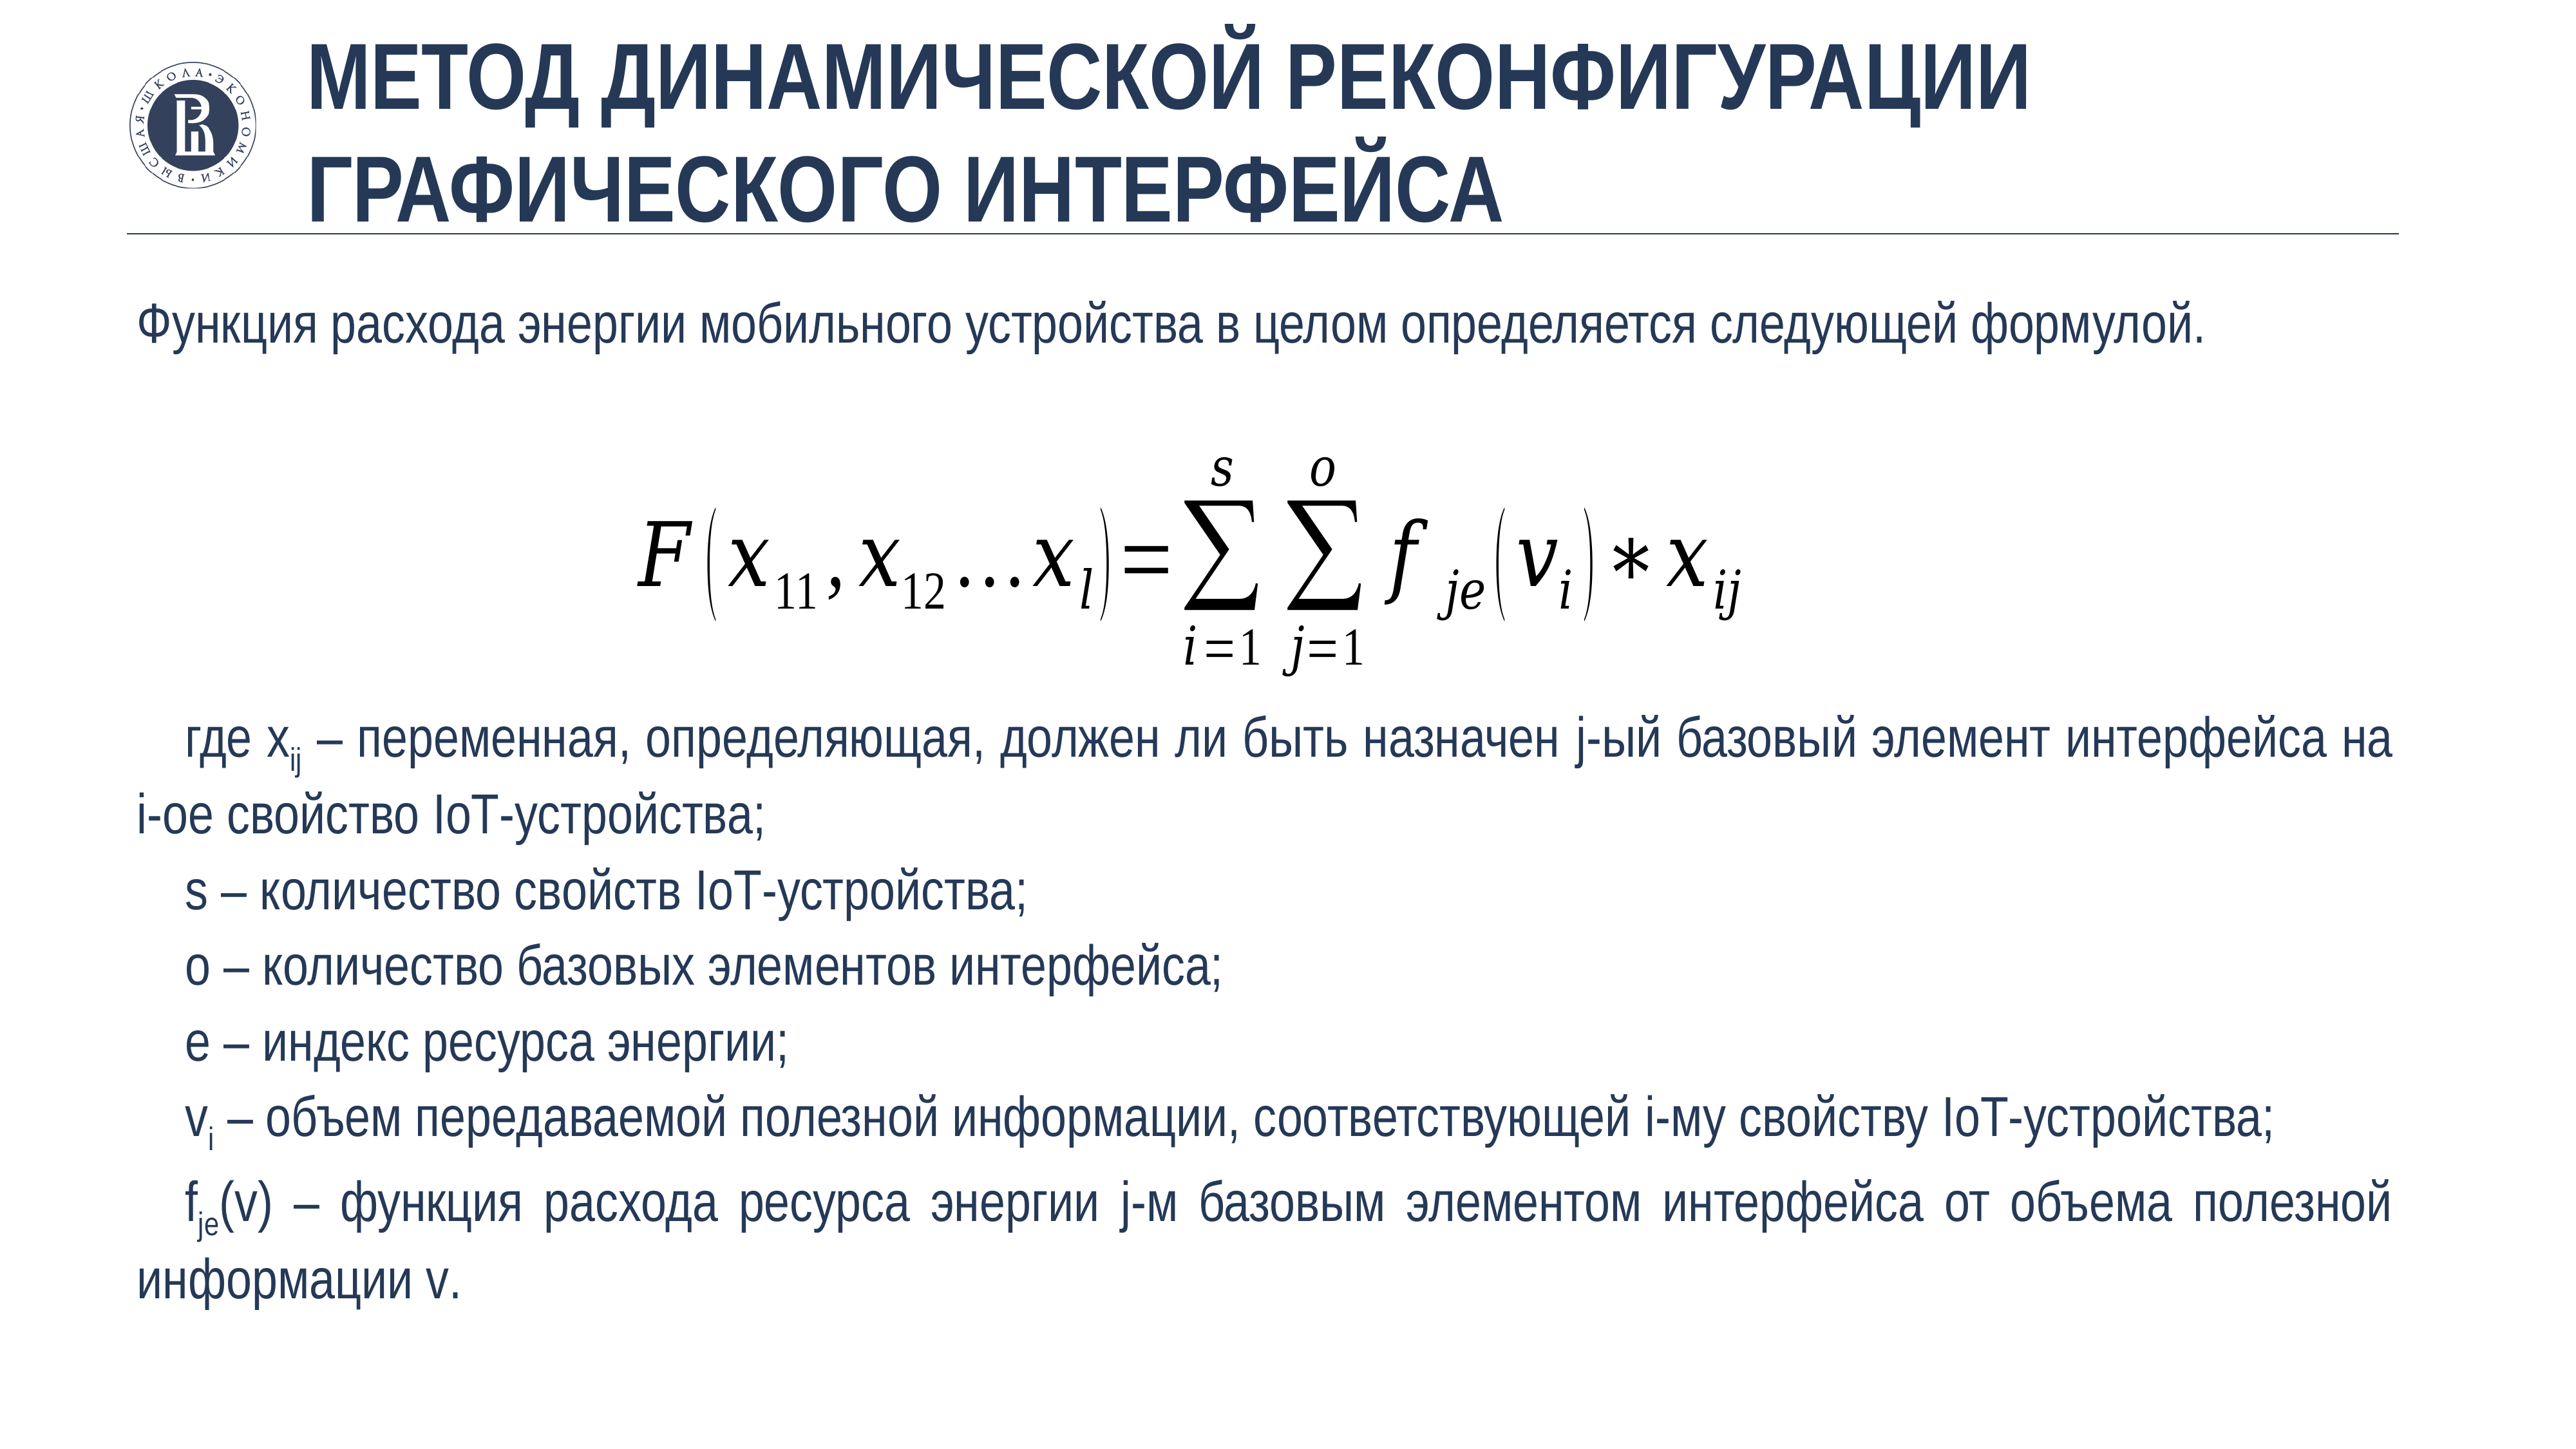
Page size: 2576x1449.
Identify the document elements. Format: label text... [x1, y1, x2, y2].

text_box МЕТОД Динамической реконфигурации графического интерфейса [299, 8, 2361, 234]
picture [129, 62, 256, 189]
text_box Функция расхода энергии мобильного устройства в целом определяется следующей формулой. где xij – переменная, определяющая, должен ли быть назначен j-ый базовый элемент интерфейса на i-ое свойство IoT-устройства; s – количество свойств IoT-устройства; o – количество базовых элементов интерфейса; e – индекс ресурса энергии; vi – объем передаваемой полезной информации, соответствующей i-му свойству IoT-устройства; fje(v) – функция расхода ресурса энергии j-м базовым элементом интерфейса от объема полезной информации v. [129, 279, 2401, 1333]
